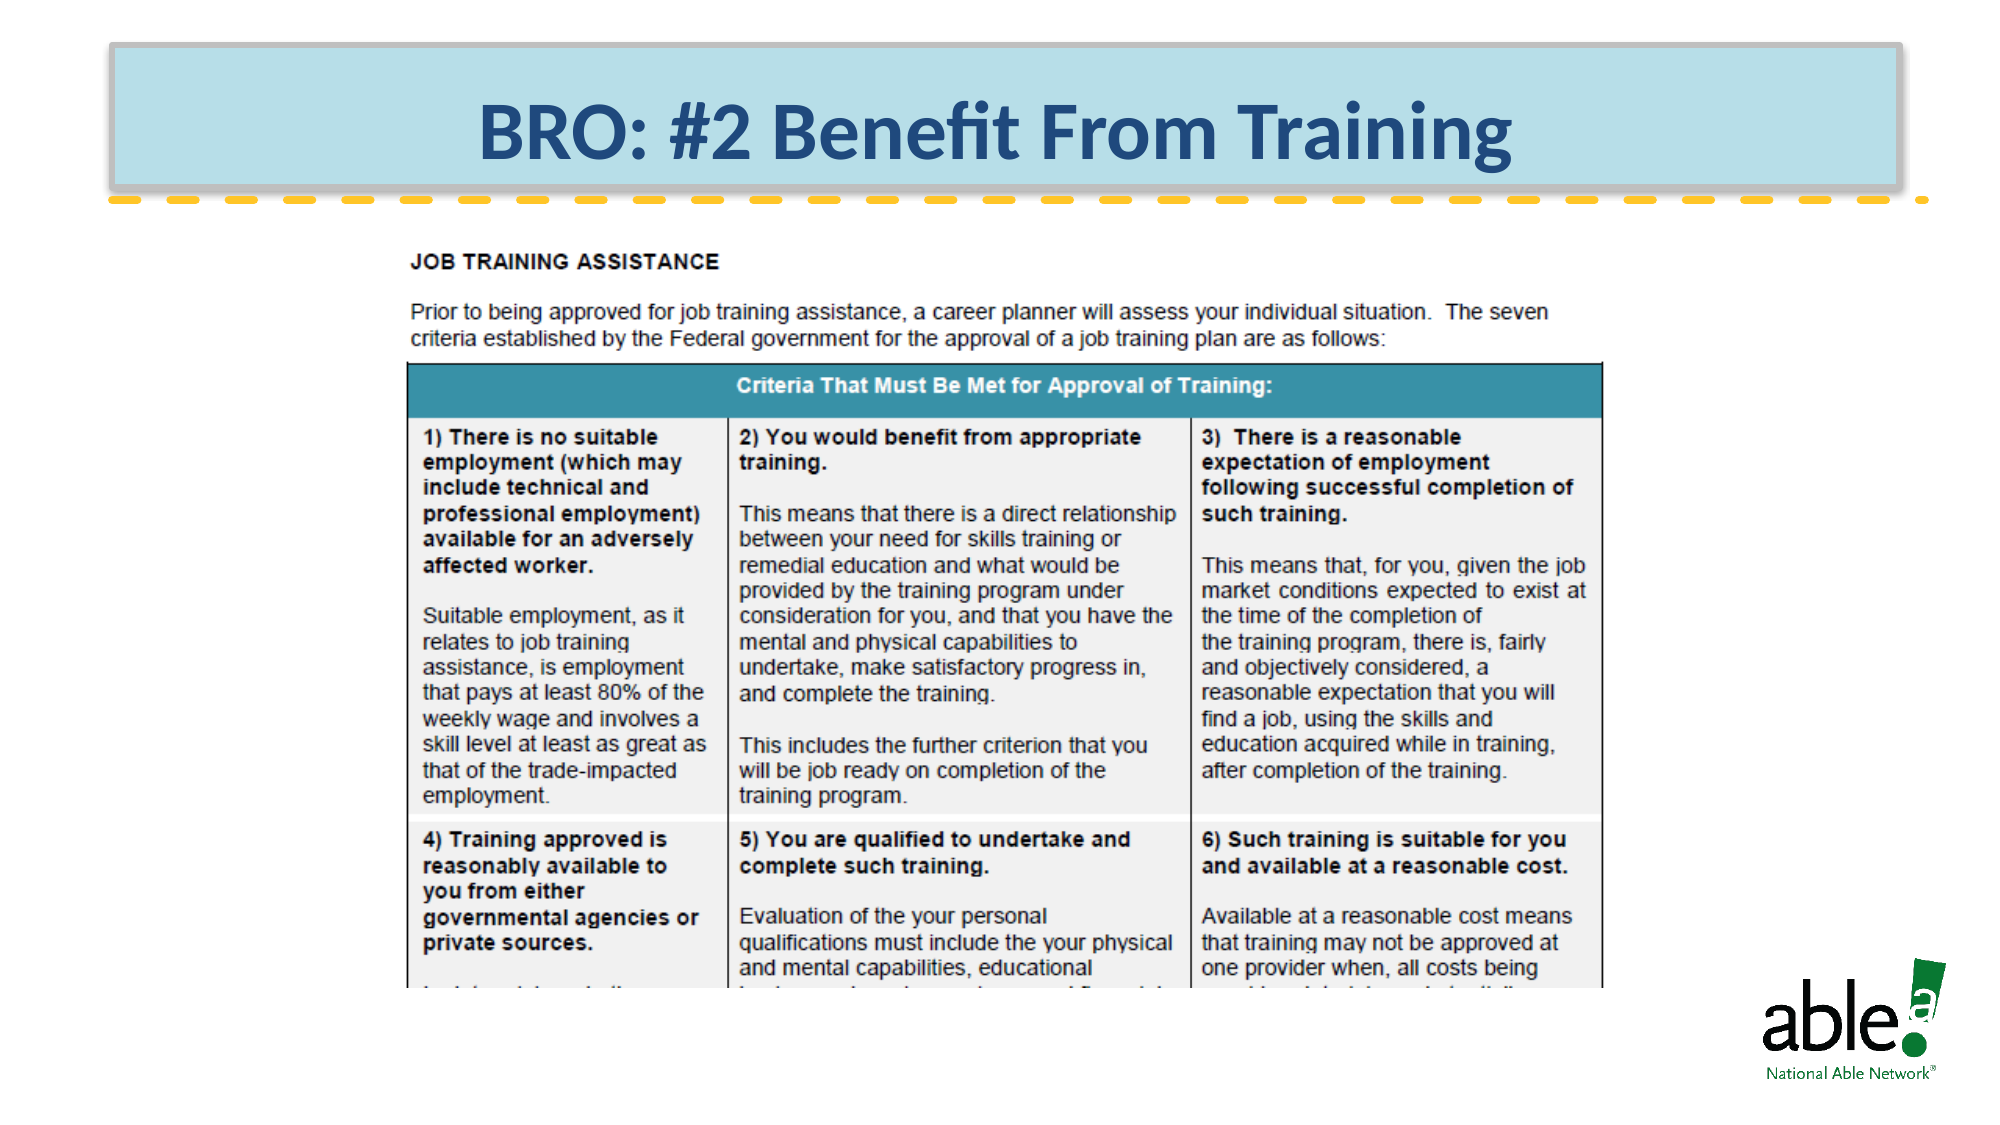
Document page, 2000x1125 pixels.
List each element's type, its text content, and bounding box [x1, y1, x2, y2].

picture [1763, 958, 1946, 1079]
text_box BRO: #2 Benefit From Training [111, 44, 1900, 188]
picture [371, 232, 1641, 988]
list [387, 249, 1675, 1005]
